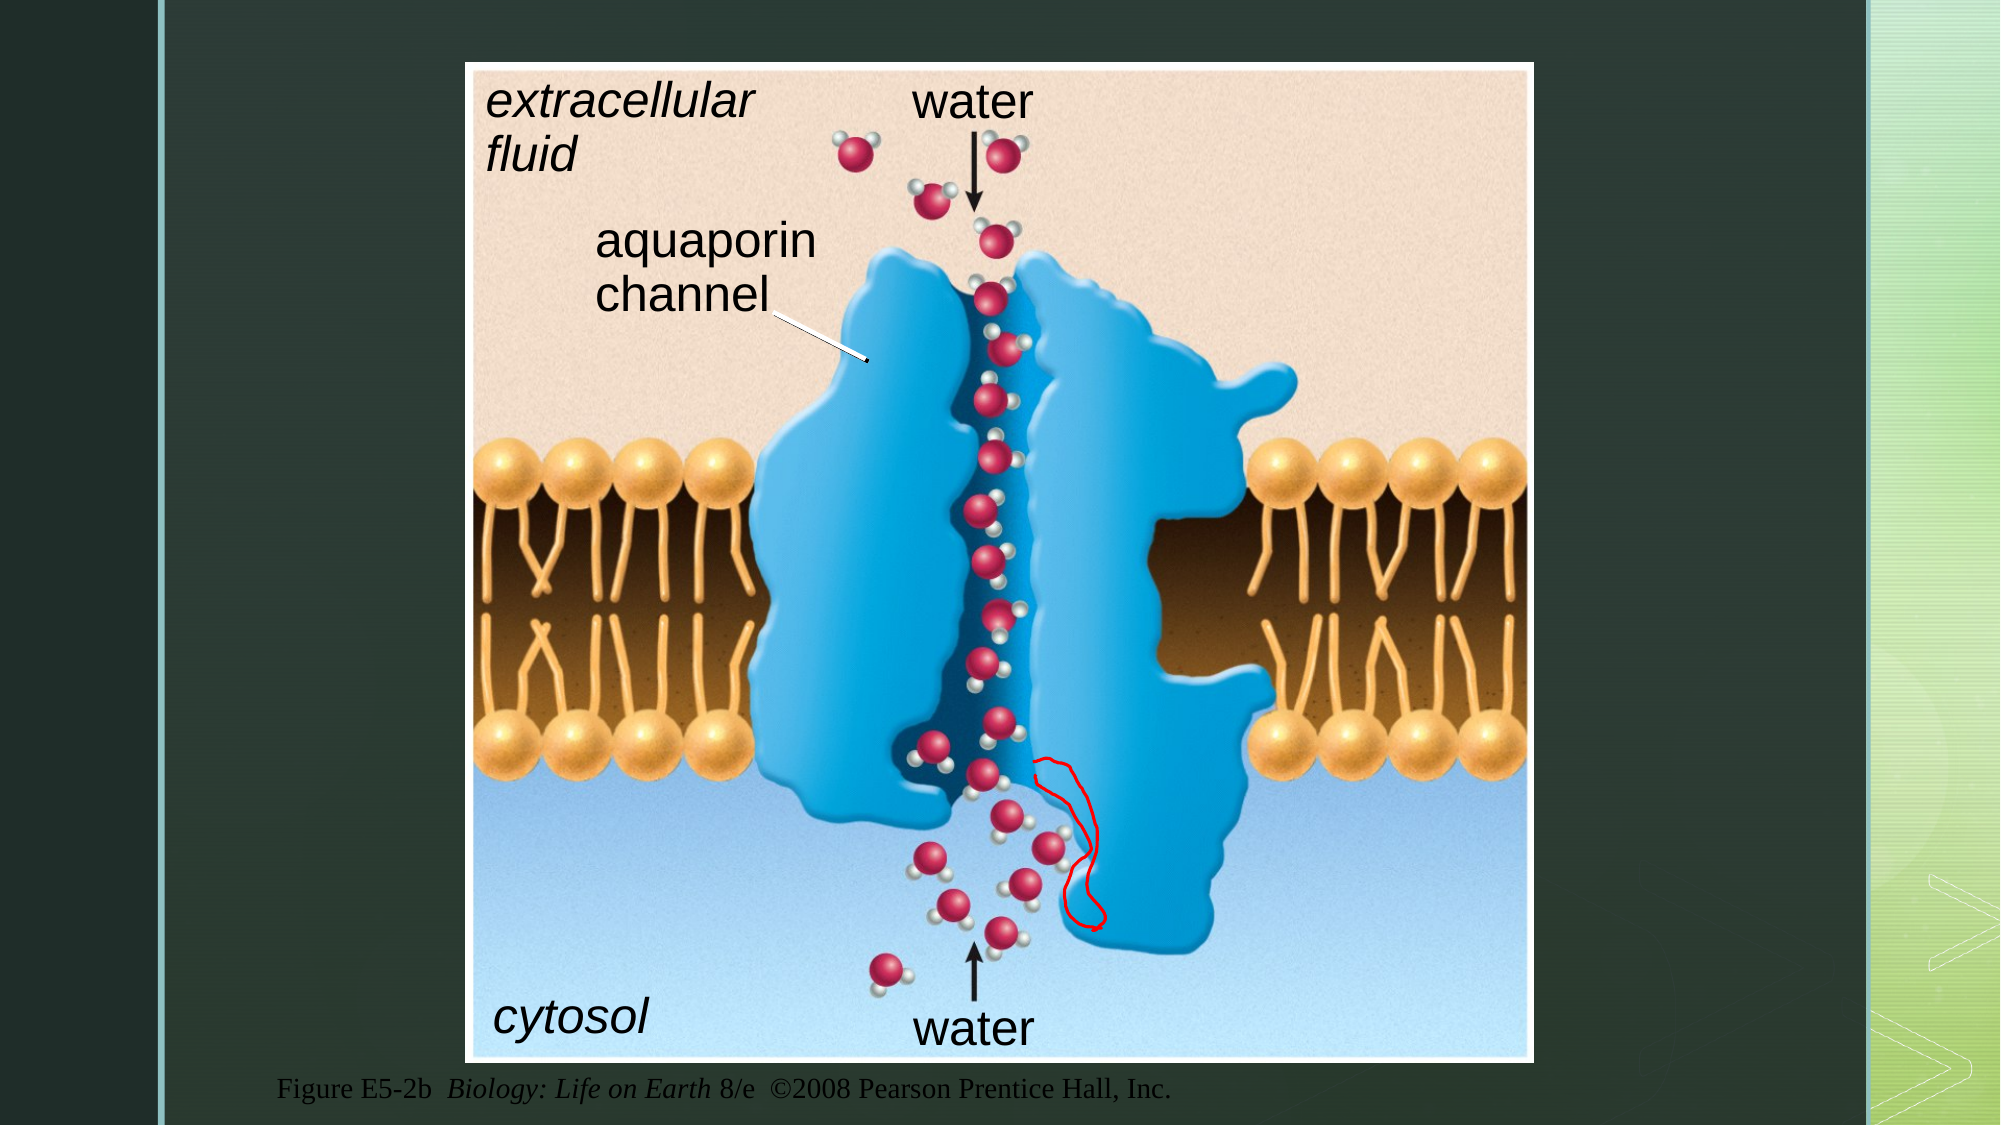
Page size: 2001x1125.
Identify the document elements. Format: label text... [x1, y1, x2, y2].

picture [465, 61, 1534, 1063]
picture [1871, 0, 2001, 1125]
text_box Figure E5-2b Biology: Life on Earth 8/e ©2008 Pearson Prentice Hall, Inc. [261, 1062, 1750, 1113]
